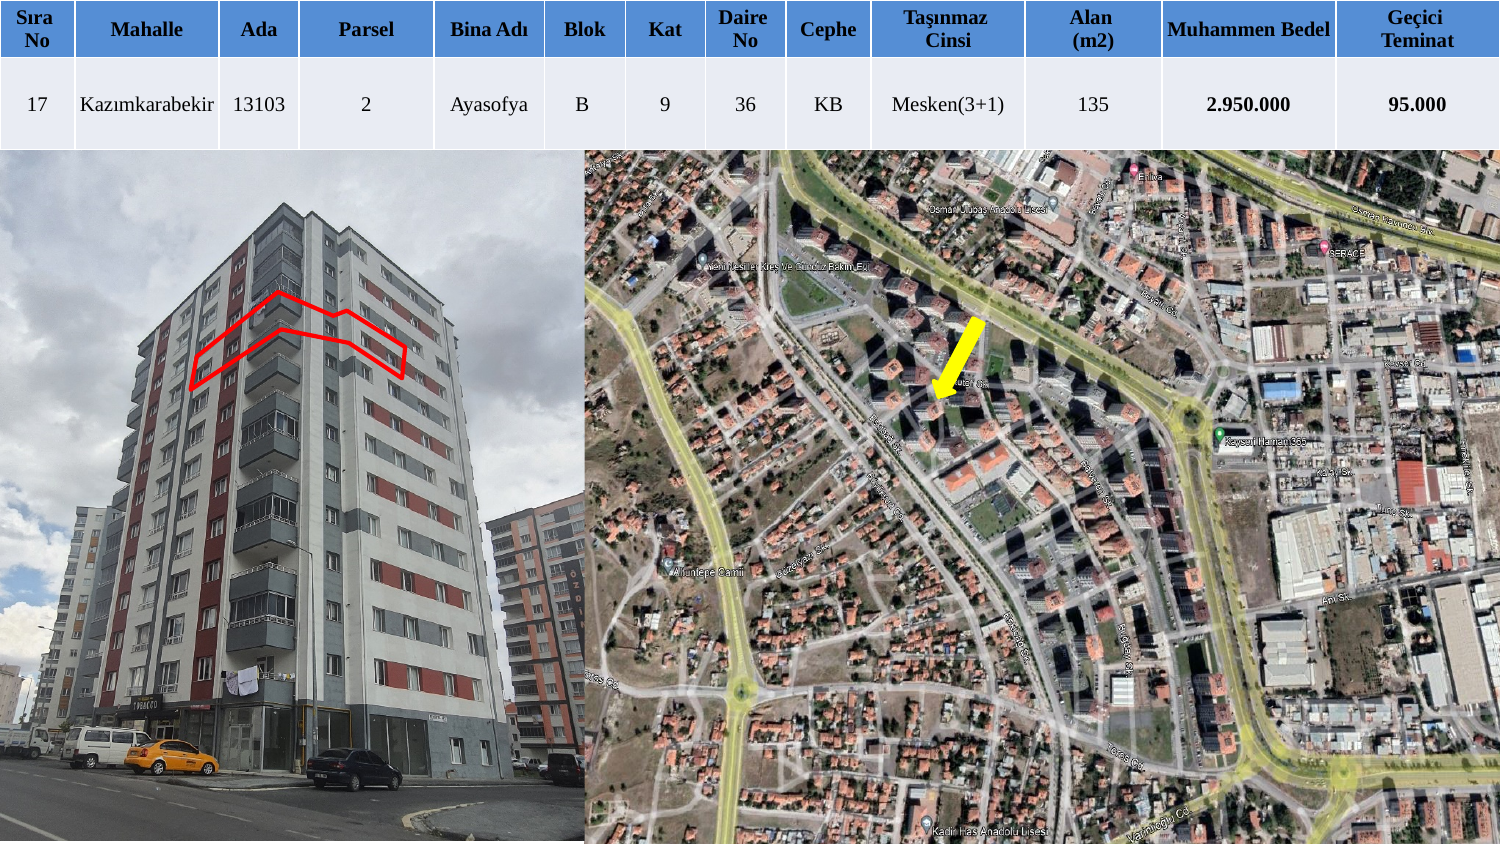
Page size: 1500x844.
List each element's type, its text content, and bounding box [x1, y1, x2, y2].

table_cell 17 [1, 58, 74, 148]
table_cell KB [787, 58, 870, 148]
table_cell 9 [626, 58, 705, 148]
table_header Blok [545, 1, 625, 57]
table_cell B [545, 58, 625, 148]
table_header Bina Adı [435, 1, 544, 57]
table_cell 36 [706, 58, 785, 148]
table_cell 2 [300, 58, 433, 148]
table_header Kat [626, 1, 705, 57]
table_cell Ayasofya [435, 58, 544, 148]
table_header Cephe [787, 1, 870, 57]
picture [0, 149, 1500, 844]
table_cell Mesken(3+1) [872, 58, 1024, 148]
table_cell 2.950.000 [1163, 58, 1335, 148]
table_header Taşınmaz Cinsi [872, 1, 1024, 57]
table_header Muhammen Bedel [1163, 1, 1335, 57]
table_cell Kazımkarabekir [76, 58, 218, 148]
table_cell 95.000 [1337, 58, 1499, 149]
table_cell 13103 [220, 58, 298, 148]
table_header Parsel [300, 1, 433, 57]
table_header Daire No [706, 1, 785, 57]
table_header Sıra No [1, 1, 74, 57]
table_header Ada [220, 1, 298, 57]
table_cell 135 [1026, 58, 1161, 148]
table_header Mahalle [76, 1, 218, 57]
table_header Geçici Teminat [1337, 1, 1499, 57]
table_header Alan (m2) [1026, 1, 1161, 57]
